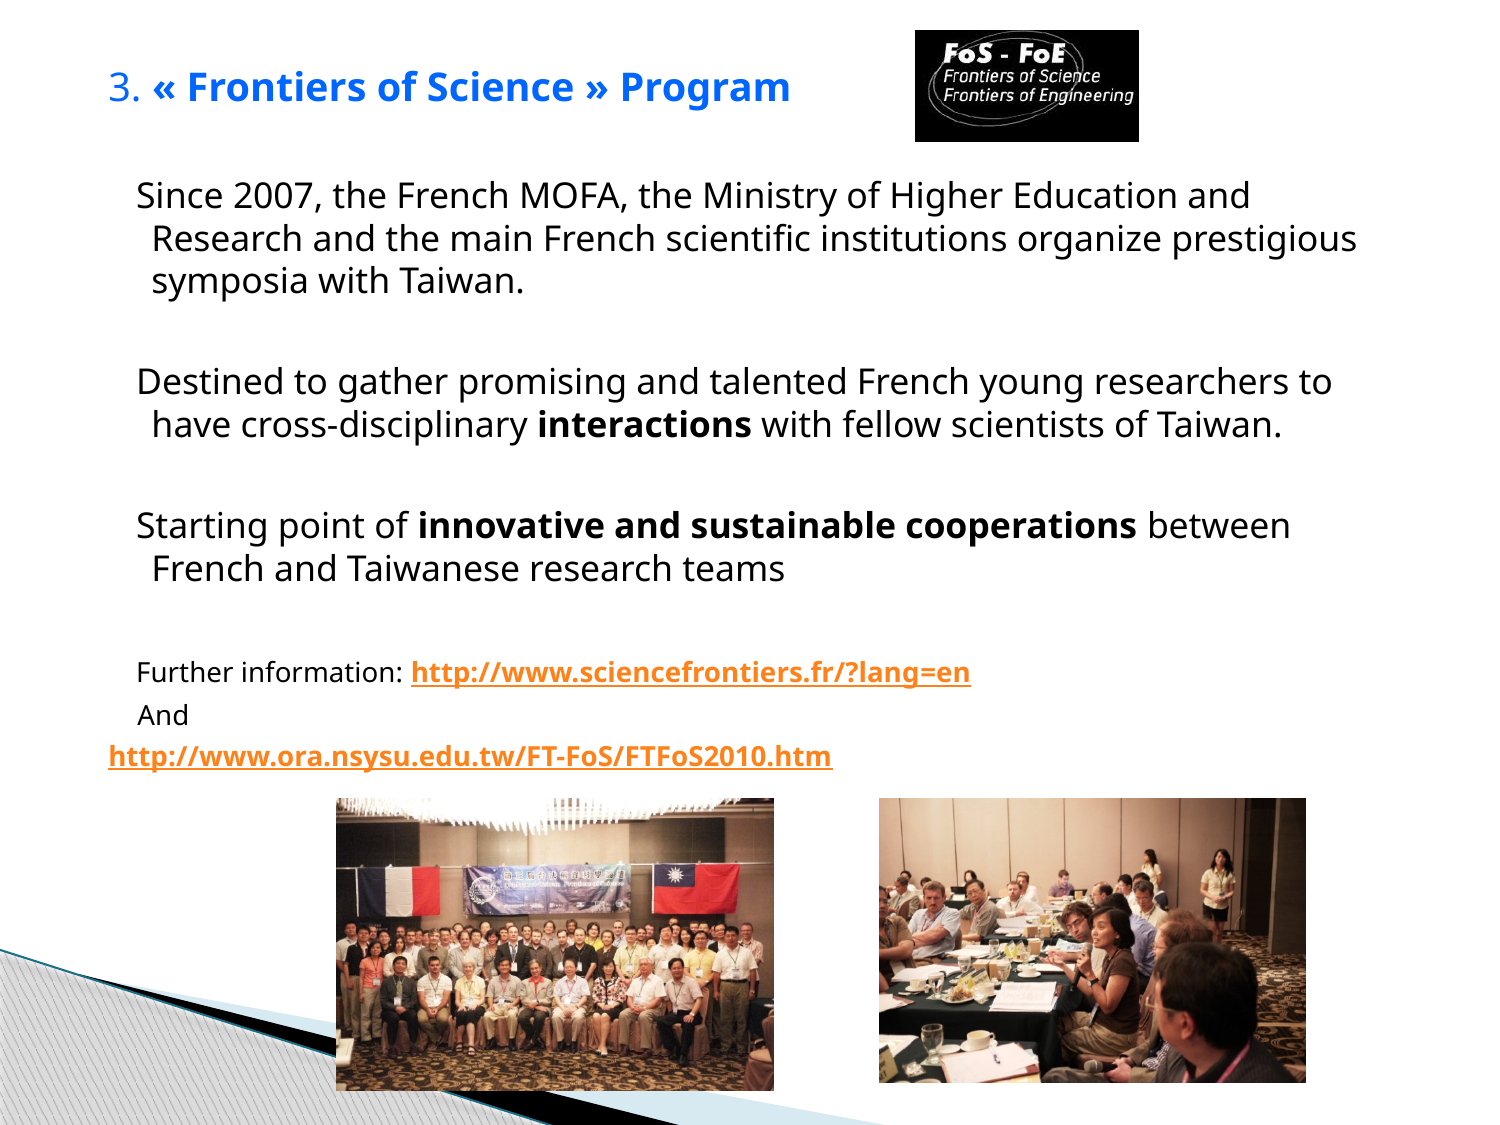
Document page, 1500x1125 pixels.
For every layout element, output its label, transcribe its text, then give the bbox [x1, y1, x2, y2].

list 3. « Frontiers of Science » Program Since 2007, the French MOFA, the Ministry of Higher Education and Research and the main French scientific institutions organize prestigious symposia with Taiwan. Destined to gather promising and talented French young researchers to have cross-disciplinary interactions with fellow scientists of Taiwan. Starting point of innovative and sustainable cooperations between French and Taiwanese research teams Further information: http://www.sciencefrontiers.fr/?lang=en And http://www.ora.nsysu.edu.tw/FT-FoS/FTFoS2010.htm [75, 54, 1425, 787]
picture [336, 798, 774, 1091]
picture [879, 798, 1306, 1083]
picture [915, 30, 1139, 143]
